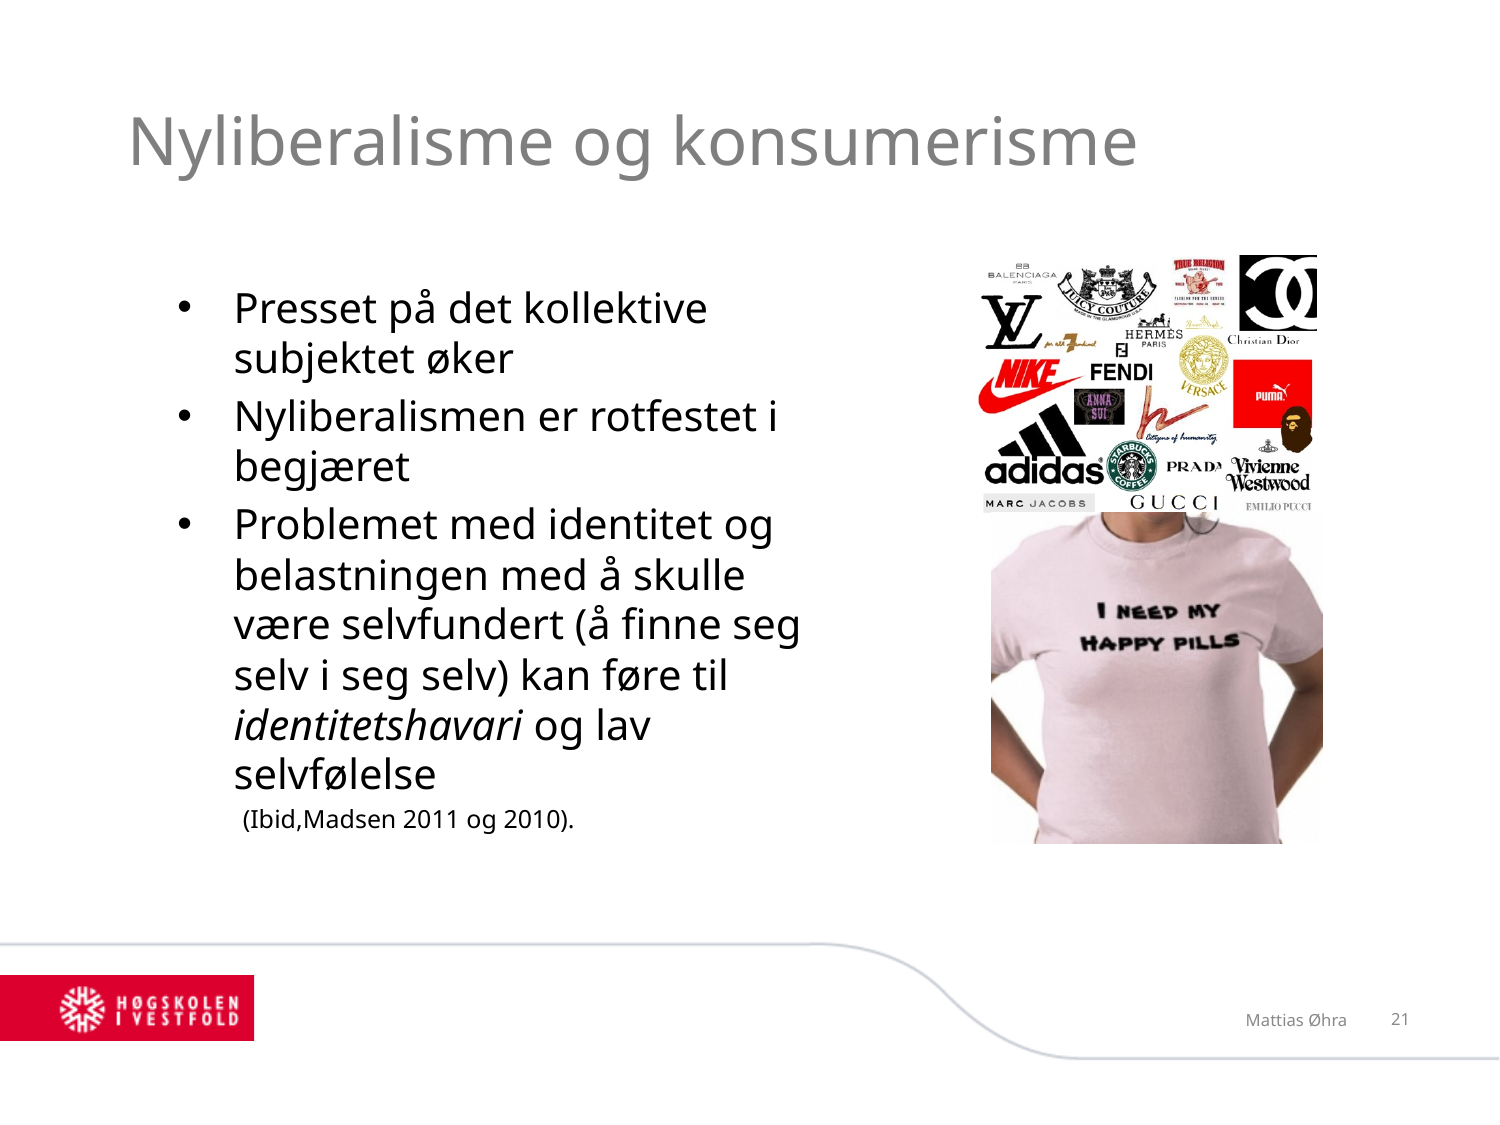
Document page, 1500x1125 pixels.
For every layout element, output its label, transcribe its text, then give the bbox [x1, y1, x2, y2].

picture [974, 255, 1323, 845]
title Nyliberalisme og konsumerisme [112, 45, 1425, 233]
list Presset på det kollektive subjektet øker Nyliberalismen er rotfestet i begjæret Problemet med identitet og belastningen med å skulle være selvfundert (å finne seg selv i seg selv) kan føre til identitetshavari og lav selvfølelse (Ibid,Madsen 2011 og 2010). [162, 274, 869, 923]
slide_number 22 [1362, 990, 1425, 1050]
footer Mattias Øhra [1025, 990, 1362, 1050]
